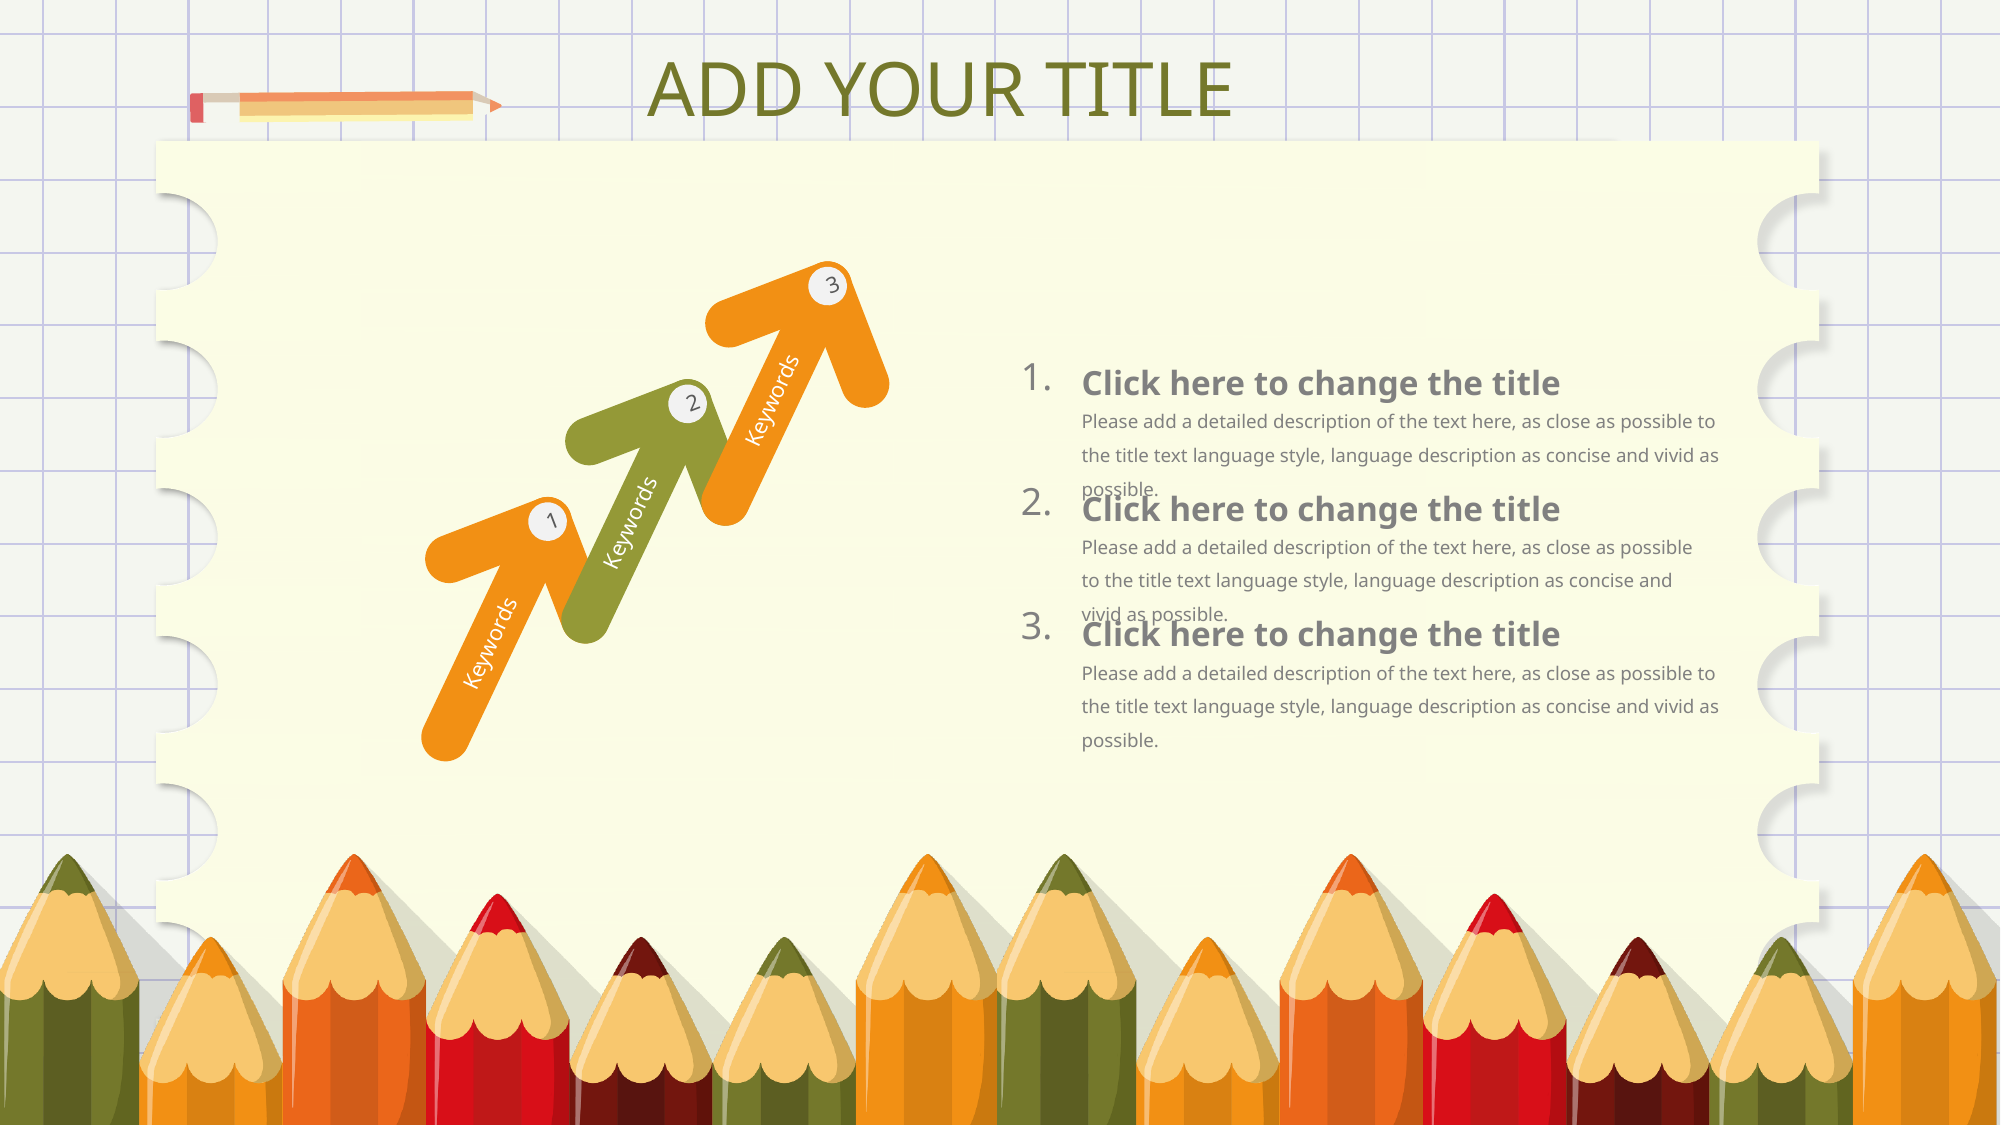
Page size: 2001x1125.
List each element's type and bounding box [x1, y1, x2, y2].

text_box [309, 347, 943, 620]
picture [0, 854, 2001, 1125]
text_box [999, 343, 1735, 723]
